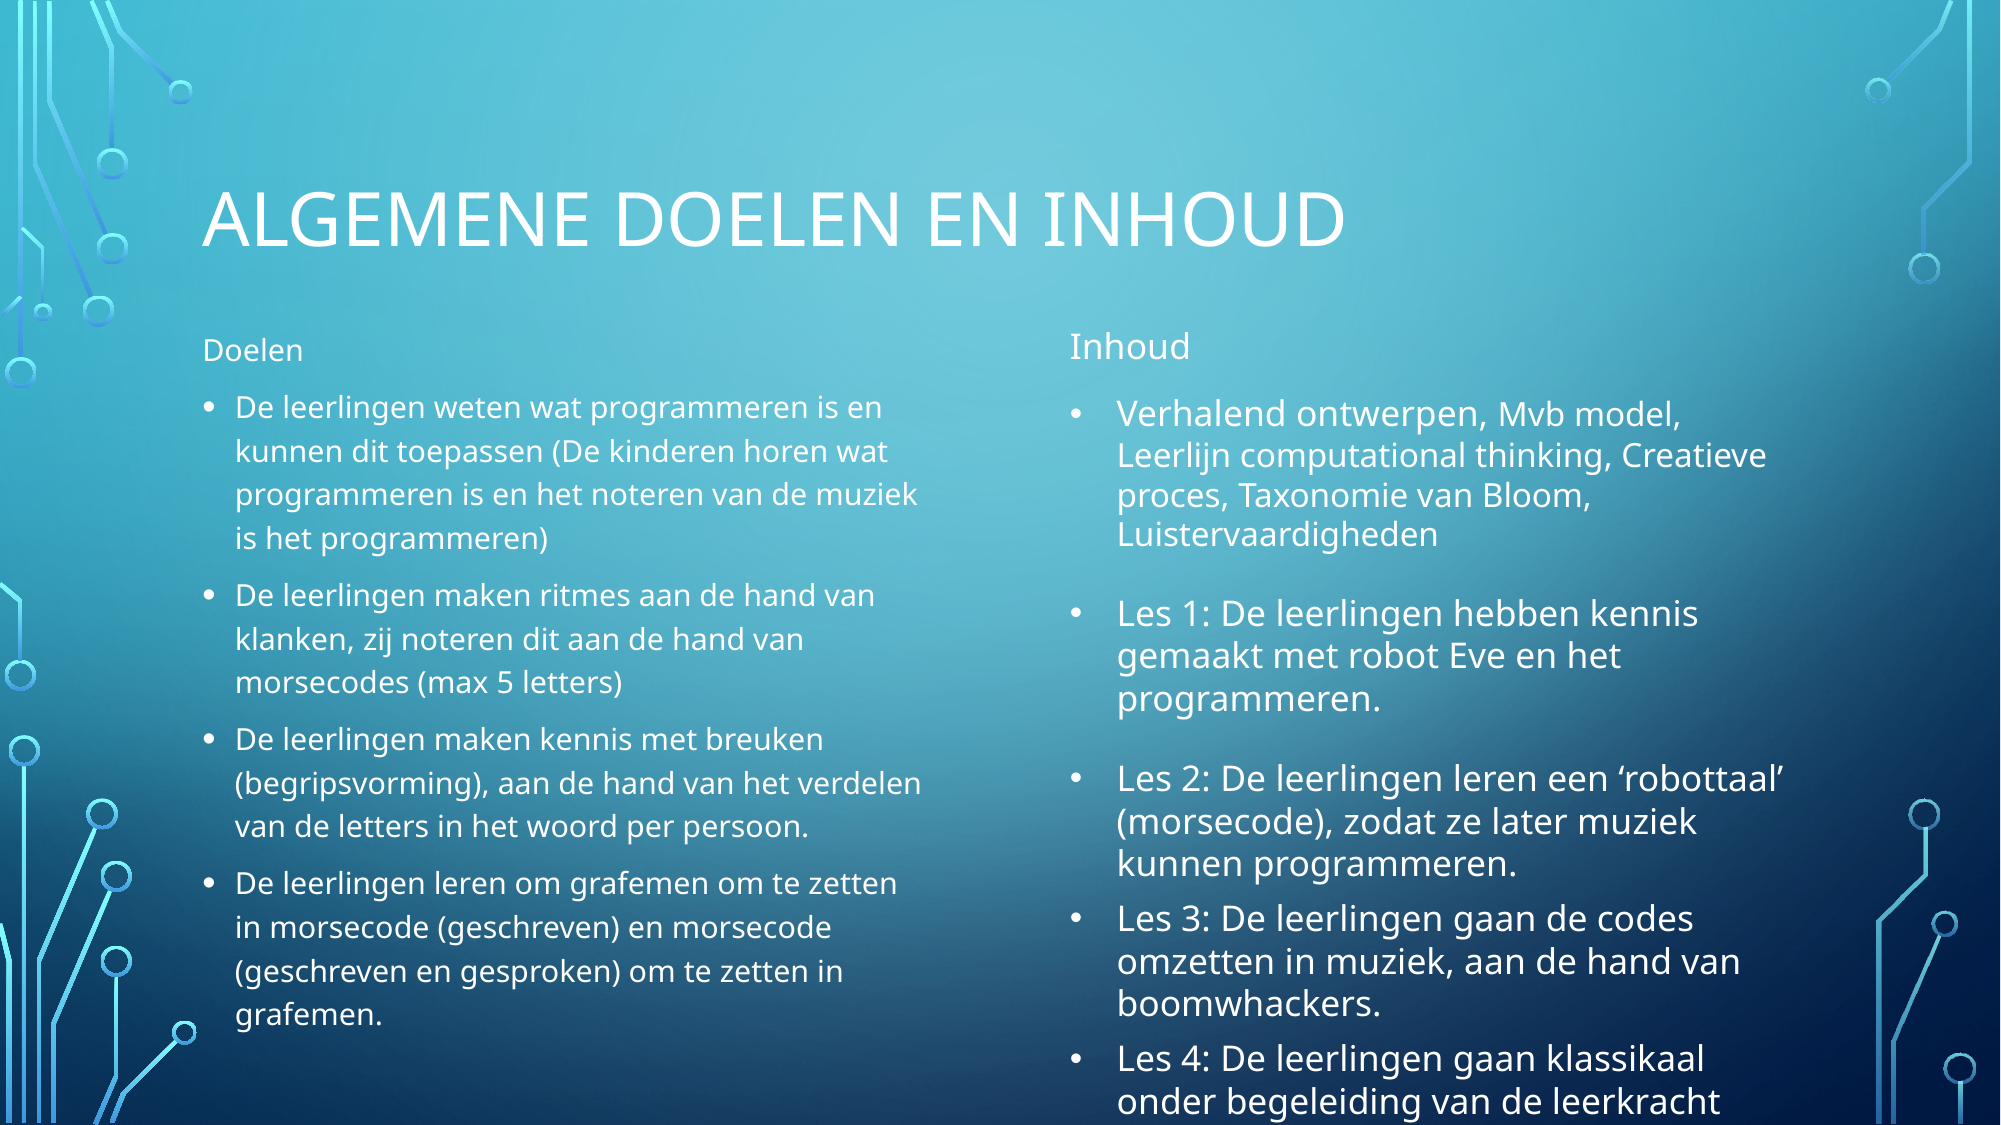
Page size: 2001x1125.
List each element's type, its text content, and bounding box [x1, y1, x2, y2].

text_box Inhoud Verhalend ontwerpen, Mvb model, Leerlijn computational thinking, Creatieve proces, Taxonomie van Bloom, Luistervaardigheden Les 1: De leerlingen hebben kennis gemaakt met robot Eve en het programmeren. Les 2: De leerlingen leren een ‘robottaal’ (morsecode), zodat ze later muziek kunnen programmeren. Les 3: De leerlingen gaan de codes omzetten in muziek, aan de hand van boomwhackers. Les 4: De leerlingen gaan klassikaal onder begeleiding van de leerkracht onderzoeken op welke volgorde de melodie van de muziekstukjes het beste klinkt. [1055, 316, 1813, 1125]
title Algemene Doelen en inhoud [187, 101, 1813, 344]
list Doelen De leerlingen weten wat programmeren is en kunnen dit toepassen (De kinderen horen wat programmeren is en het noteren van de muziek is het programmeren) De leerlingen maken ritmes aan de hand van klanken, zij noteren dit aan de hand van morsecodes (max 5 letters) De leerlingen maken kennis met breuken (begripsvorming), aan de hand van het verdelen van de letters in het woord per persoon. De leerlingen leren om grafemen om te zetten in morsecode (geschreven) en morsecode (geschreven en gesproken) om te zetten in grafemen. [187, 316, 941, 1093]
